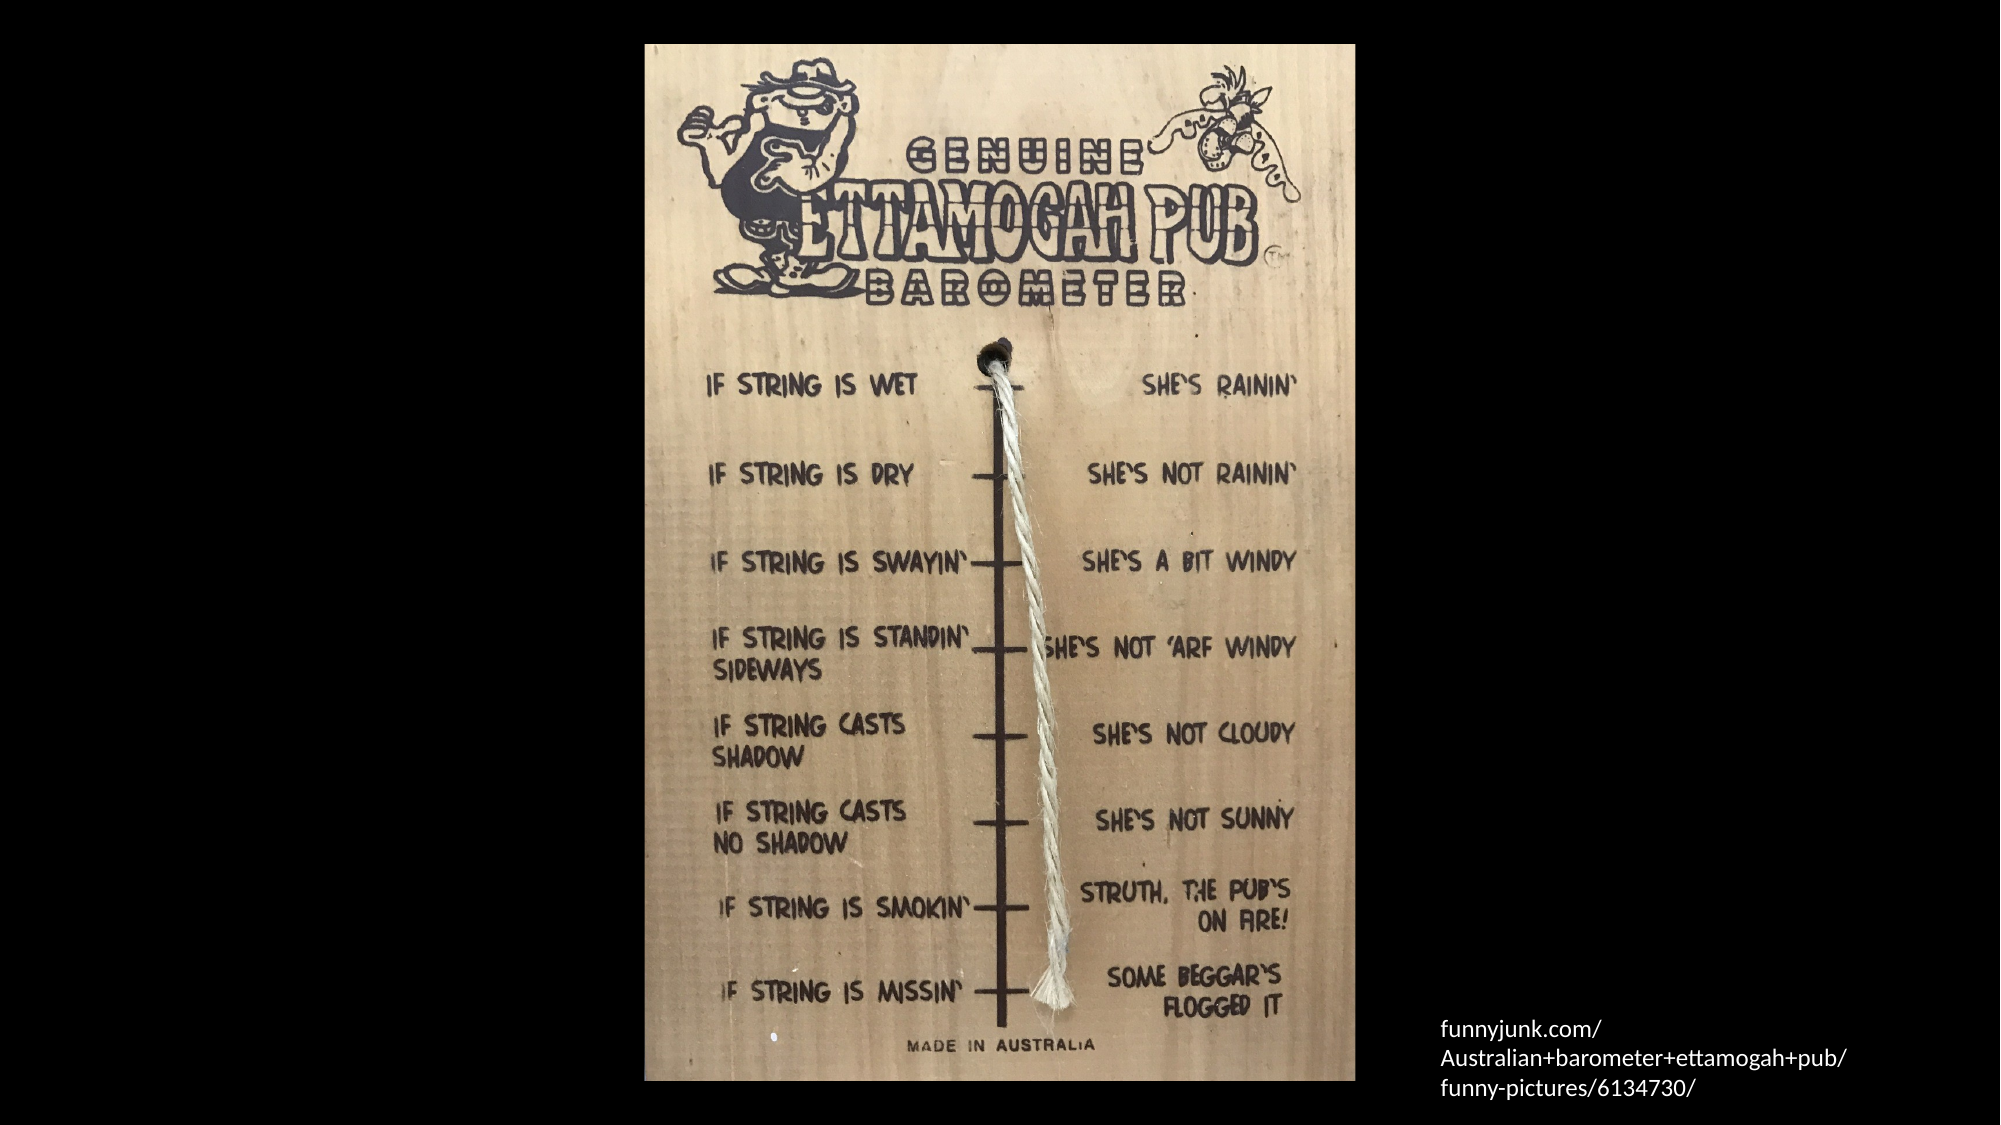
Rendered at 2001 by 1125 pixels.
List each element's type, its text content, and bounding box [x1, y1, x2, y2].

picture [644, 44, 1356, 1081]
text_box funnyjunk.com/Australian+barometer+ettamogah+pub/funny-pictures/6134730/ [1425, 1004, 1921, 1110]
